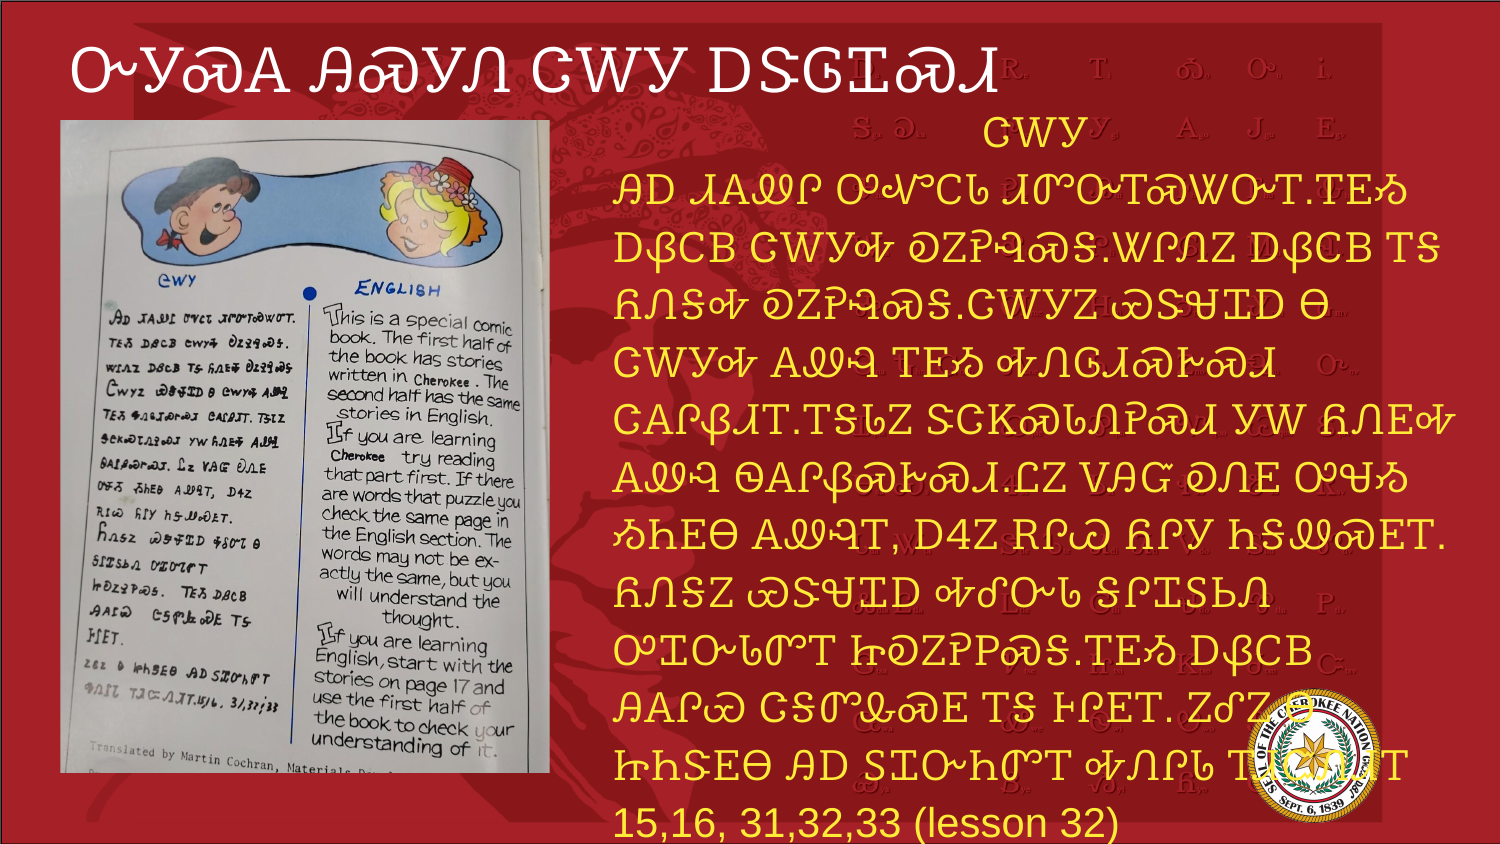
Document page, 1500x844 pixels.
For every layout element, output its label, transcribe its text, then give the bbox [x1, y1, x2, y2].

text_box ᏣᎳᎩ ᎯᎠ ᏗᎪᏪᎵ ᎤᏉᏟᏓ ᏗᏛᏅᎢᏍᏔᏅᎢ.ᎢᎬᏱ ᎠᏰᏟᏴ ᏣᎳᎩᎭ ᎧᏃᎮᎸᏍᎦ.ᏔᎵᏁᏃ ᎠᏰᏟᏴ ᎢᎦ ᏲᏁᎦᎭ ᎧᏃᎮᎸᏍᎦ.ᏣᎳᎩᏃ ᏯᏕᏠᏆᎠ Ꮎ ᏣᎳᎩᎭ ᎪᏪᎸ ᎢᎬᏱ ᎭᏁᎶᏗᏍᎨᏍᏗ ᏣᎪᎵᏰᏗᎢ.ᎢᎦᏓᏃ ᏕᏣᏦᏍᏓᏁᎮᏍᏗ ᎩᎳ ᏲᏁᎬᎭ ᎪᏪᎸ ᏫᎪᎵᏰᏍᎨᏍᏗ.ᏝᏃ ᏙᎯᏳ ᎧᏁᎬ ᎤᏠᏱ ᏱᏂᎬᎾ ᎪᏪᎸᎢ, ᎠᏎᏃ ᎡᎵᏊ ᏲᎵᎩ ᏂᎦᏪᏍᎬᎢ. ᏲᏁᎦᏃ ᏯᏕᏠᏆᎠ ᎭᎴᏅᏓ ᎦᎵᏆᏚᏏᏁ ᎤᏆᏅᏓᏛᎢ ᏥᎧᏃᎮᏢᏍᎦ.ᎢᎬᏱ ᎠᏰᏟᏴ ᎯᎪᎵᏯ ᏣᎦᏛᎲᏍᎬ ᎢᎦ ᎰᎵᎬᎢ. ᏃᎴᏃ Ꮎ ᏥᏂᏕᎬᎾ ᎯᎠ ᏚᏆᏅᏂᏛᎢ ᎭᏁᎵᏓ ᎢᏗᏨᏁᏗᎢ 15,16, 31,32,33 (lesson 32) [596, 83, 1474, 761]
title ᏅᎩᏍᎪ ᎯᏍᎩᏁ ᏣᎳᎩ ᎠᏕᎶᏆᏍᏗ [53, 7, 1426, 121]
picture [0, 0, 1500, 844]
